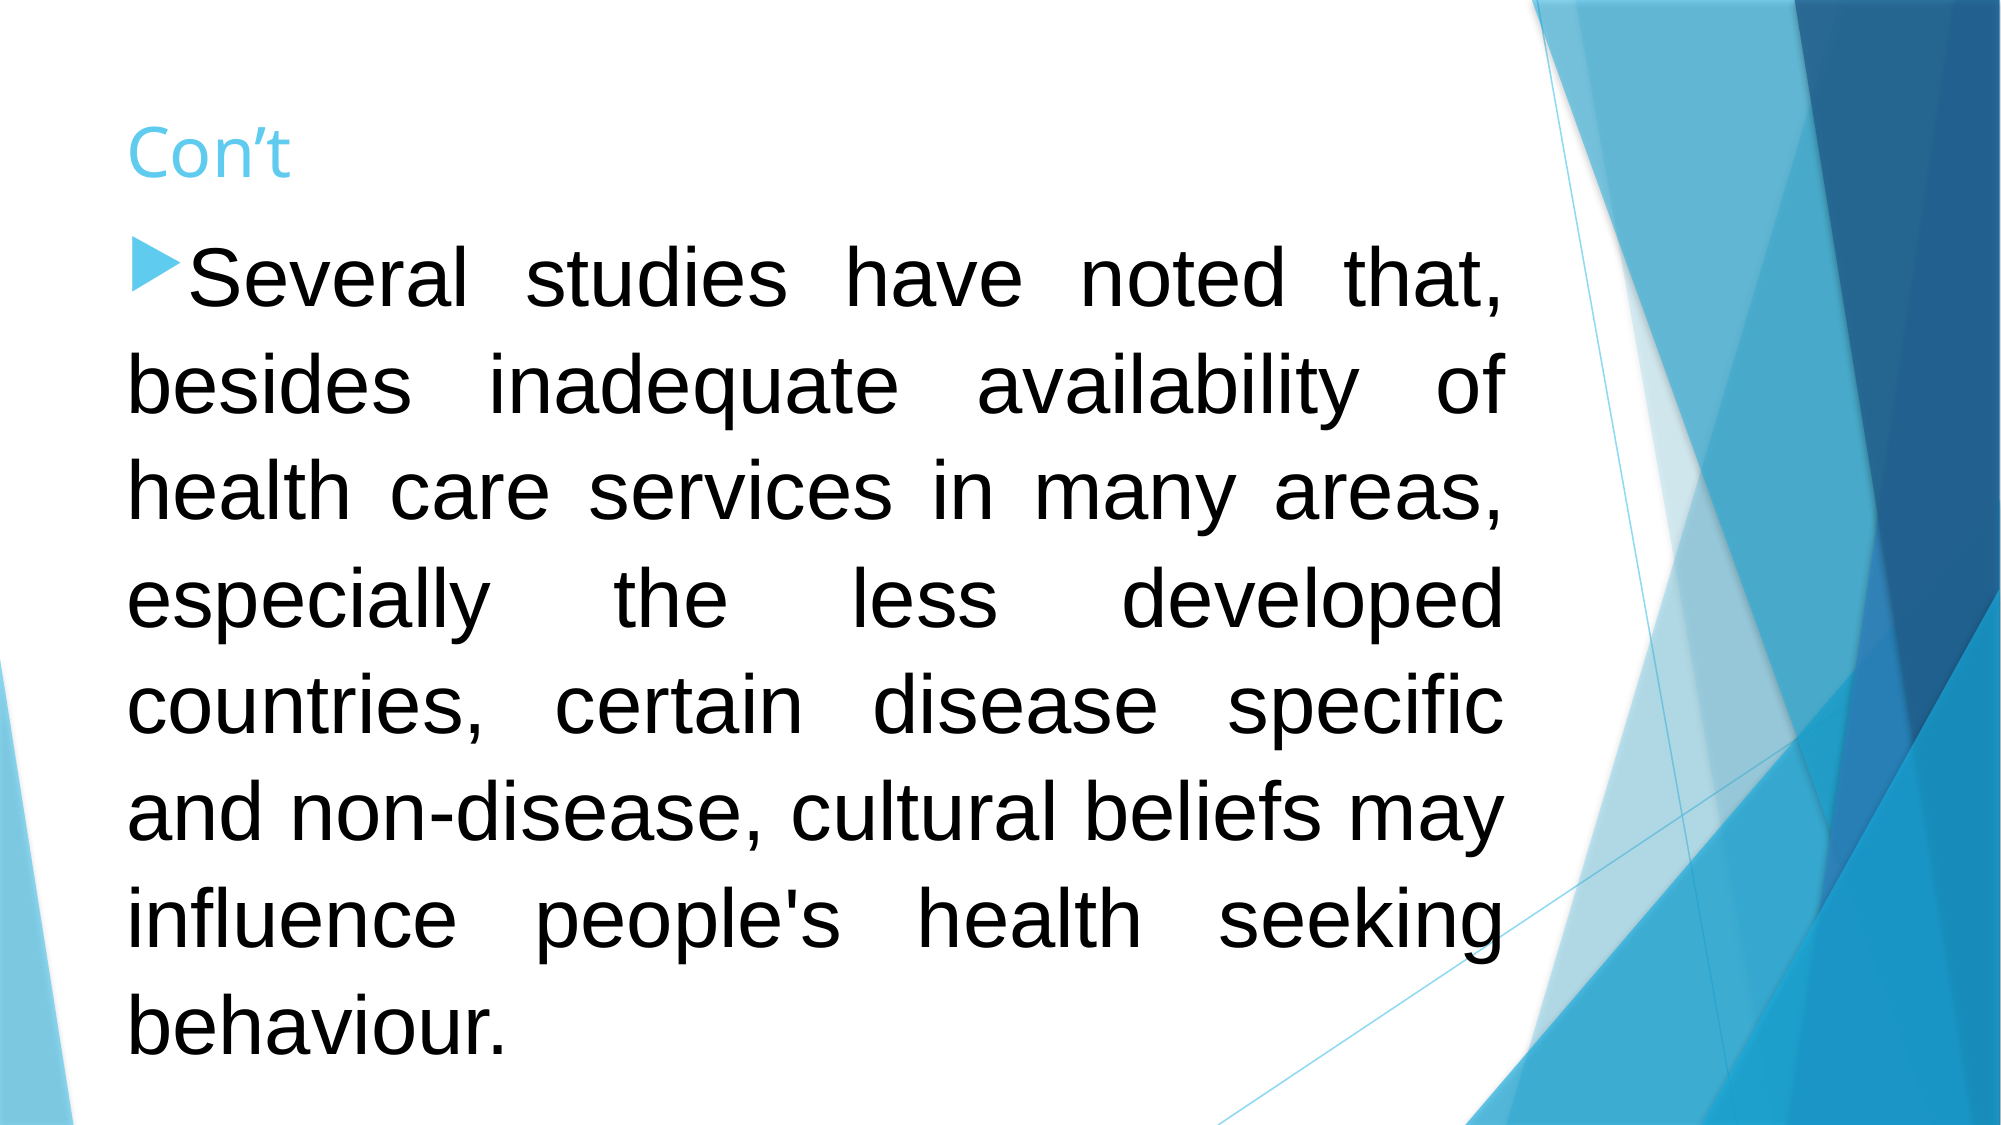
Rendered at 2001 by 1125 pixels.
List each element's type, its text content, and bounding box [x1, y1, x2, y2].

title Con’t [111, 99, 1522, 200]
list Several studies have noted that, besides inadequate availability of health care services in many areas, especially the less developed countries, certain disease specific and non-disease, cultural beliefs may influence people's health seeking behaviour. [111, 208, 1522, 1064]
